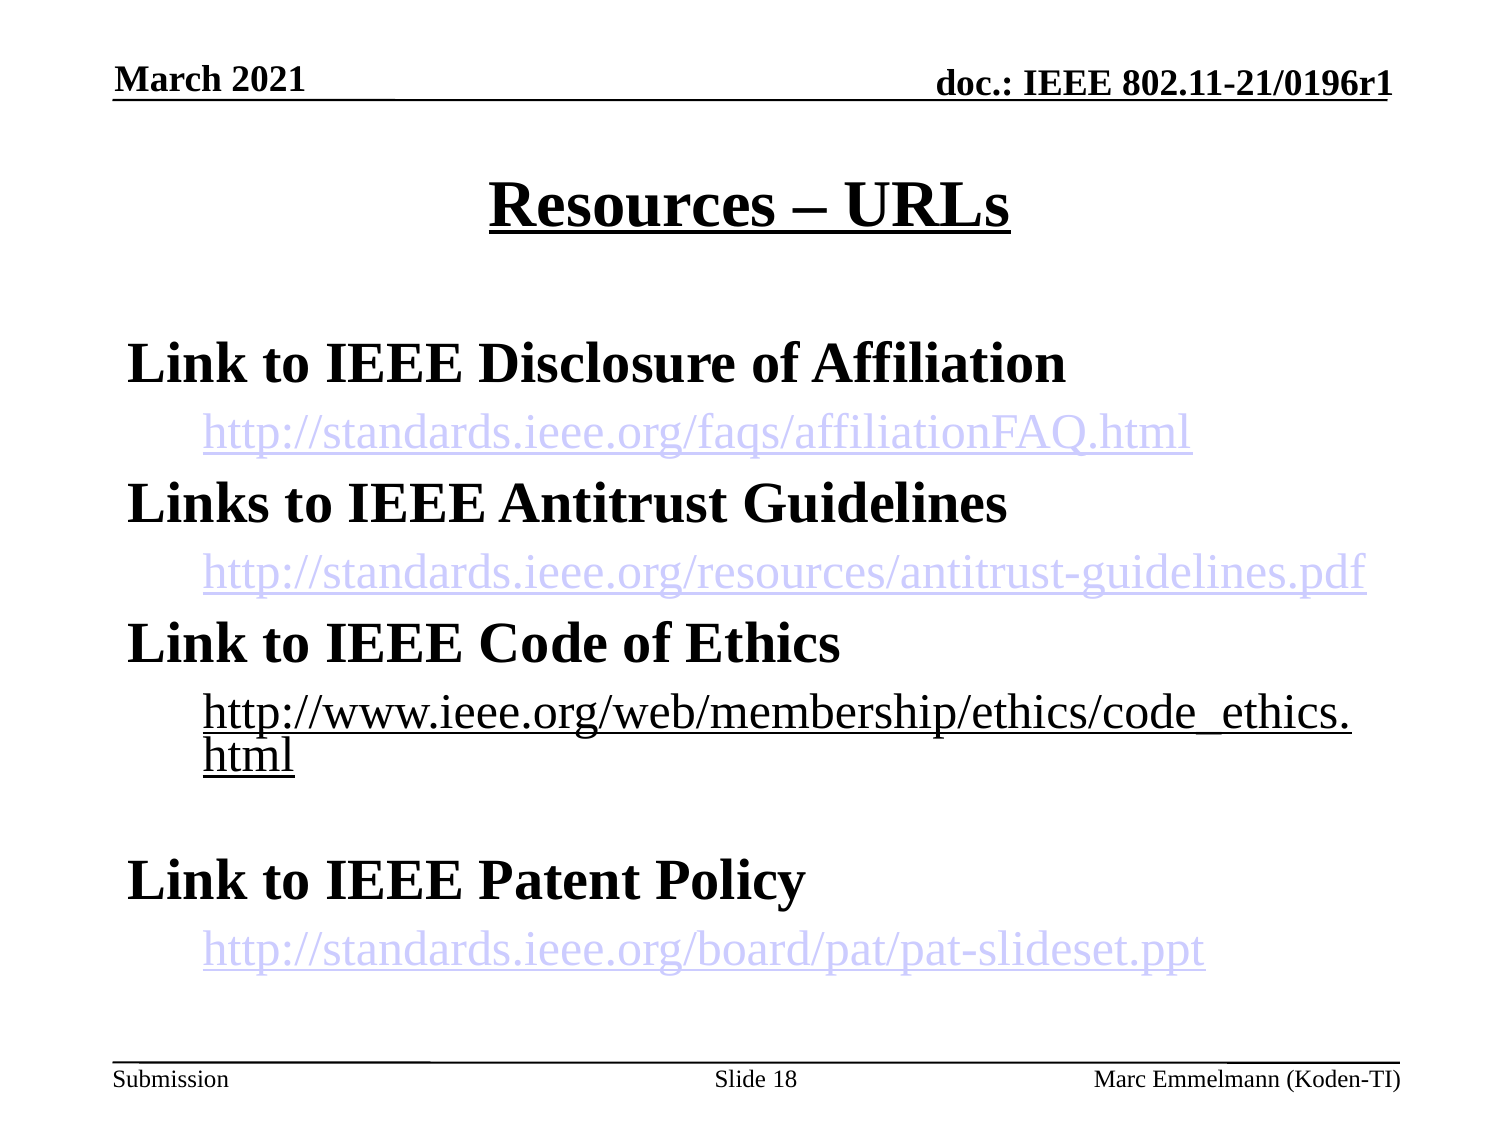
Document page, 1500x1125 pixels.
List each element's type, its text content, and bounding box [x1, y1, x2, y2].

title Resources – URLs [112, 112, 1388, 288]
list Link to IEEE Disclosure of Affiliation http://standards.ieee.org/faqs/affiliationFAQ.html Links to IEEE Antitrust Guidelines http://standards.ieee.org/resources/antitrust-guidelines.pdf Link to IEEE Code of Ethics http://www.ieee.org/web/membership/ethics/code_ethics.html Link to IEEE Patent Policy http://standards.ieee.org/board/pat/pat-slideset.ppt [112, 324, 1388, 1000]
footer Marc Emmelmann (Koden-TI) [878, 1061, 1402, 1093]
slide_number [114, 54, 423, 100]
slide_number Slide 18 [712, 1061, 800, 1123]
